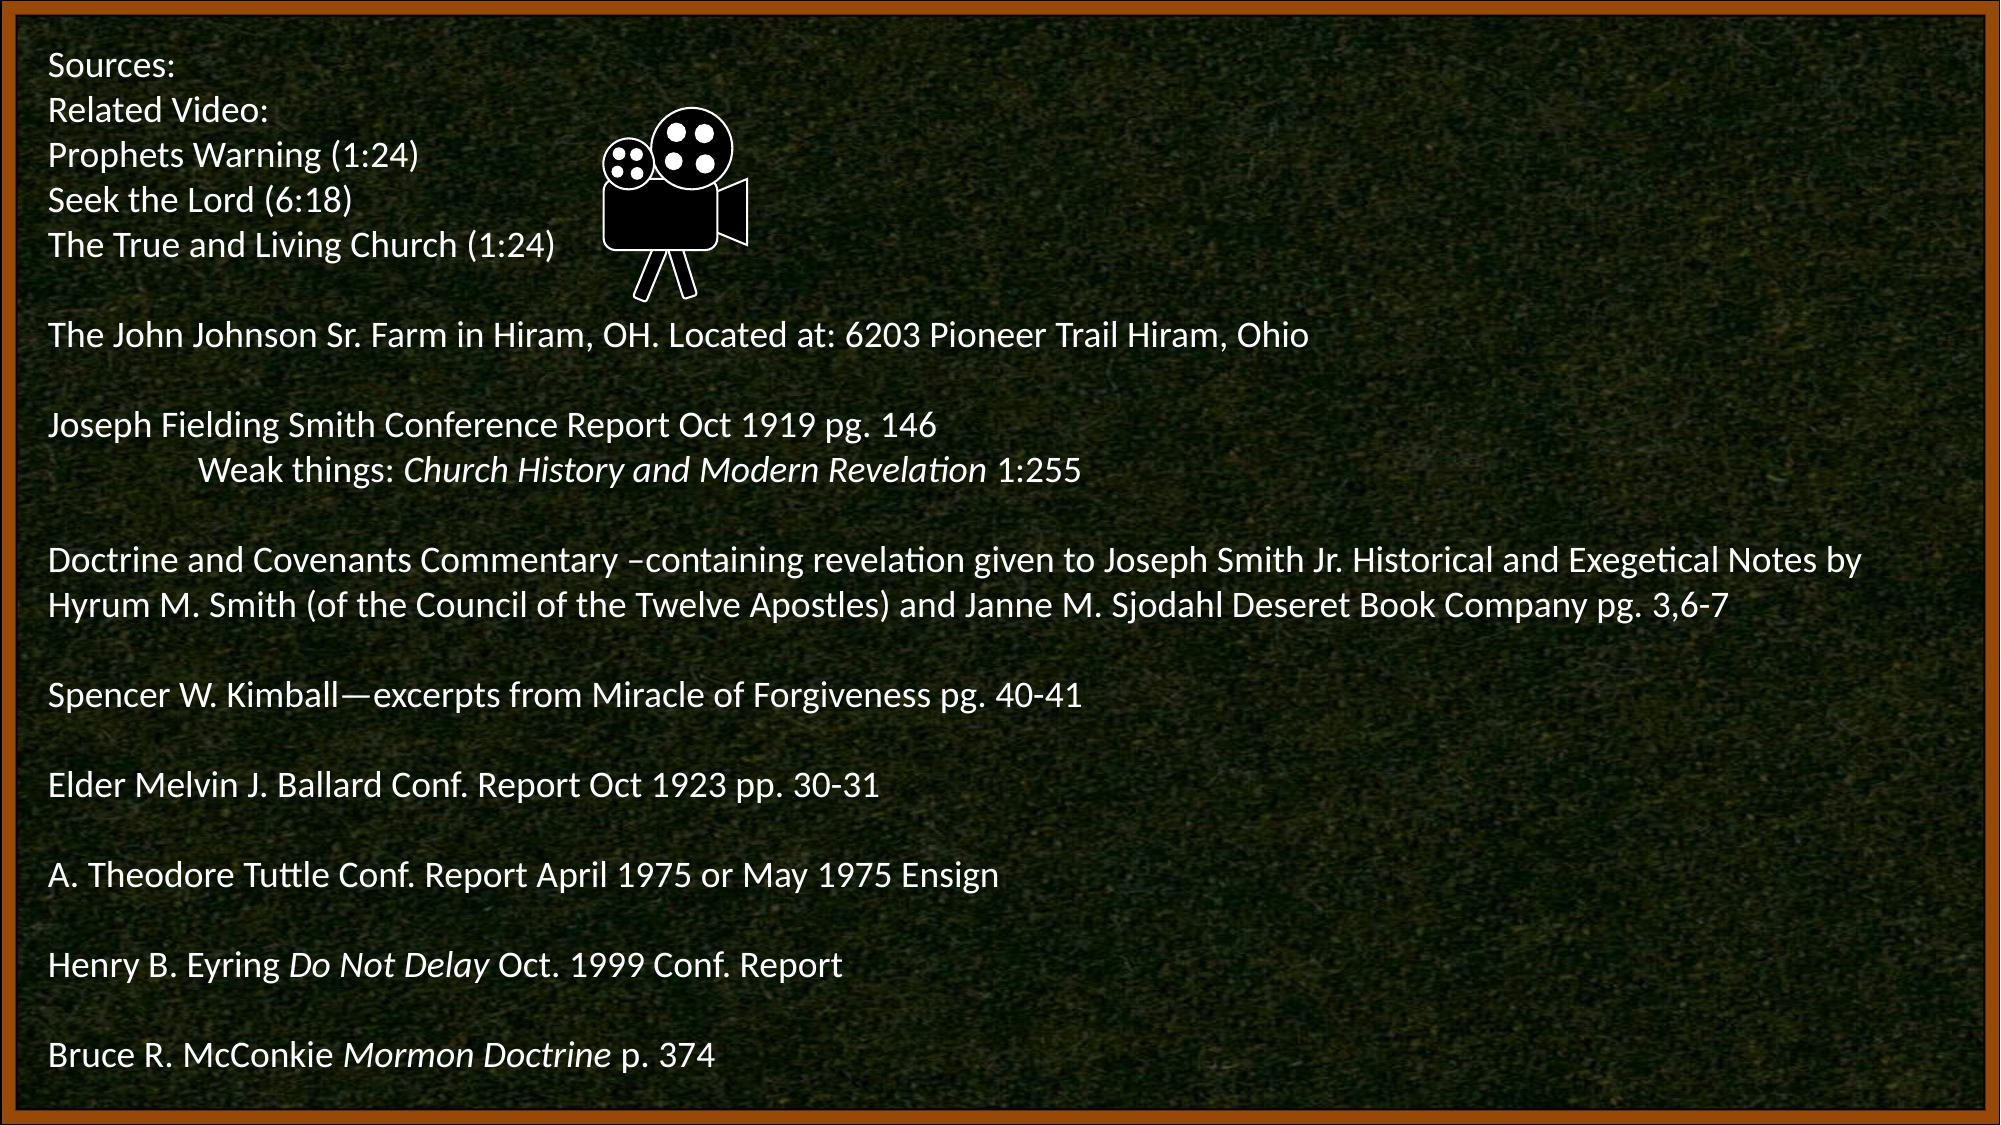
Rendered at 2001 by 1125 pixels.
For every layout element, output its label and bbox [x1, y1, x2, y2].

text_box [603, 107, 748, 302]
picture [0, 0, 2000, 1125]
